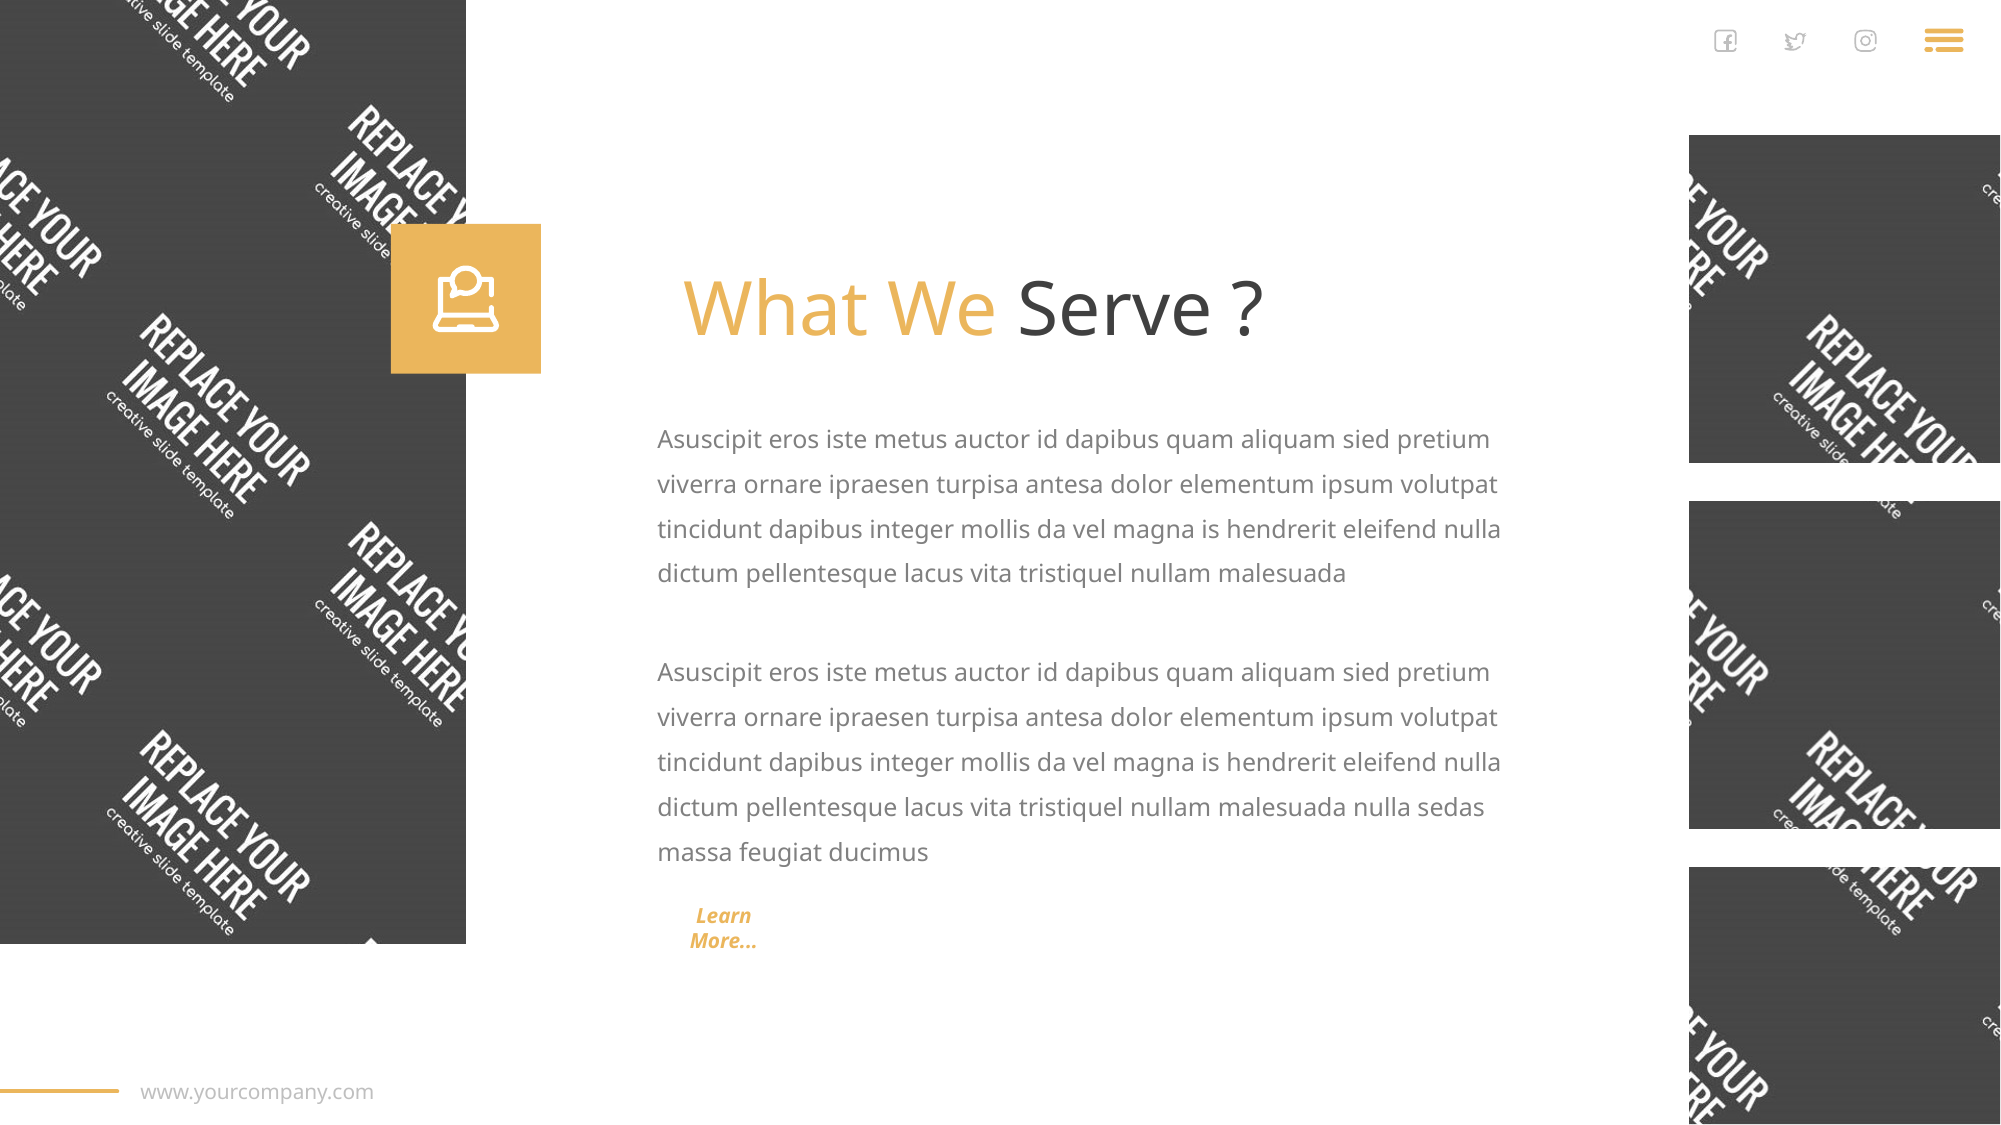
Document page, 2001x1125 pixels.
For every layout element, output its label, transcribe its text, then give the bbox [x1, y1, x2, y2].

picture [1688, 135, 2001, 463]
text_box Asuscipit eros iste metus auctor id dapibus quam aliquam sied pretium viverra ornare ipraesen turpisa antesa dolor elementum ipsum volutpat tincidunt dapibus integer mollis da vel magna is hendrerit eleifend nulla dictum pellentesque lacus vita tristiquel nullam malesuada [657, 408, 1520, 588]
text_box What We Serve ? [683, 260, 1265, 351]
picture [1688, 501, 2001, 829]
text_box Learn More... [661, 902, 787, 953]
text_box Asuscipit eros iste metus auctor id dapibus quam aliquam sied pretium viverra ornare ipraesen turpisa antesa dolor elementum ipsum volutpat tincidunt dapibus integer mollis da vel magna is hendrerit eleifend nulla dictum pellentesque lacus vita tristiquel nullam malesuada nulla sedas massa feugiat ducimus [657, 641, 1520, 867]
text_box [1714, 28, 1964, 52]
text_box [0, 1078, 374, 1105]
text_box [466, 223, 542, 375]
picture [0, 0, 466, 944]
text_box [466, 265, 494, 298]
picture [1688, 867, 2001, 1125]
text_box [466, 305, 500, 333]
